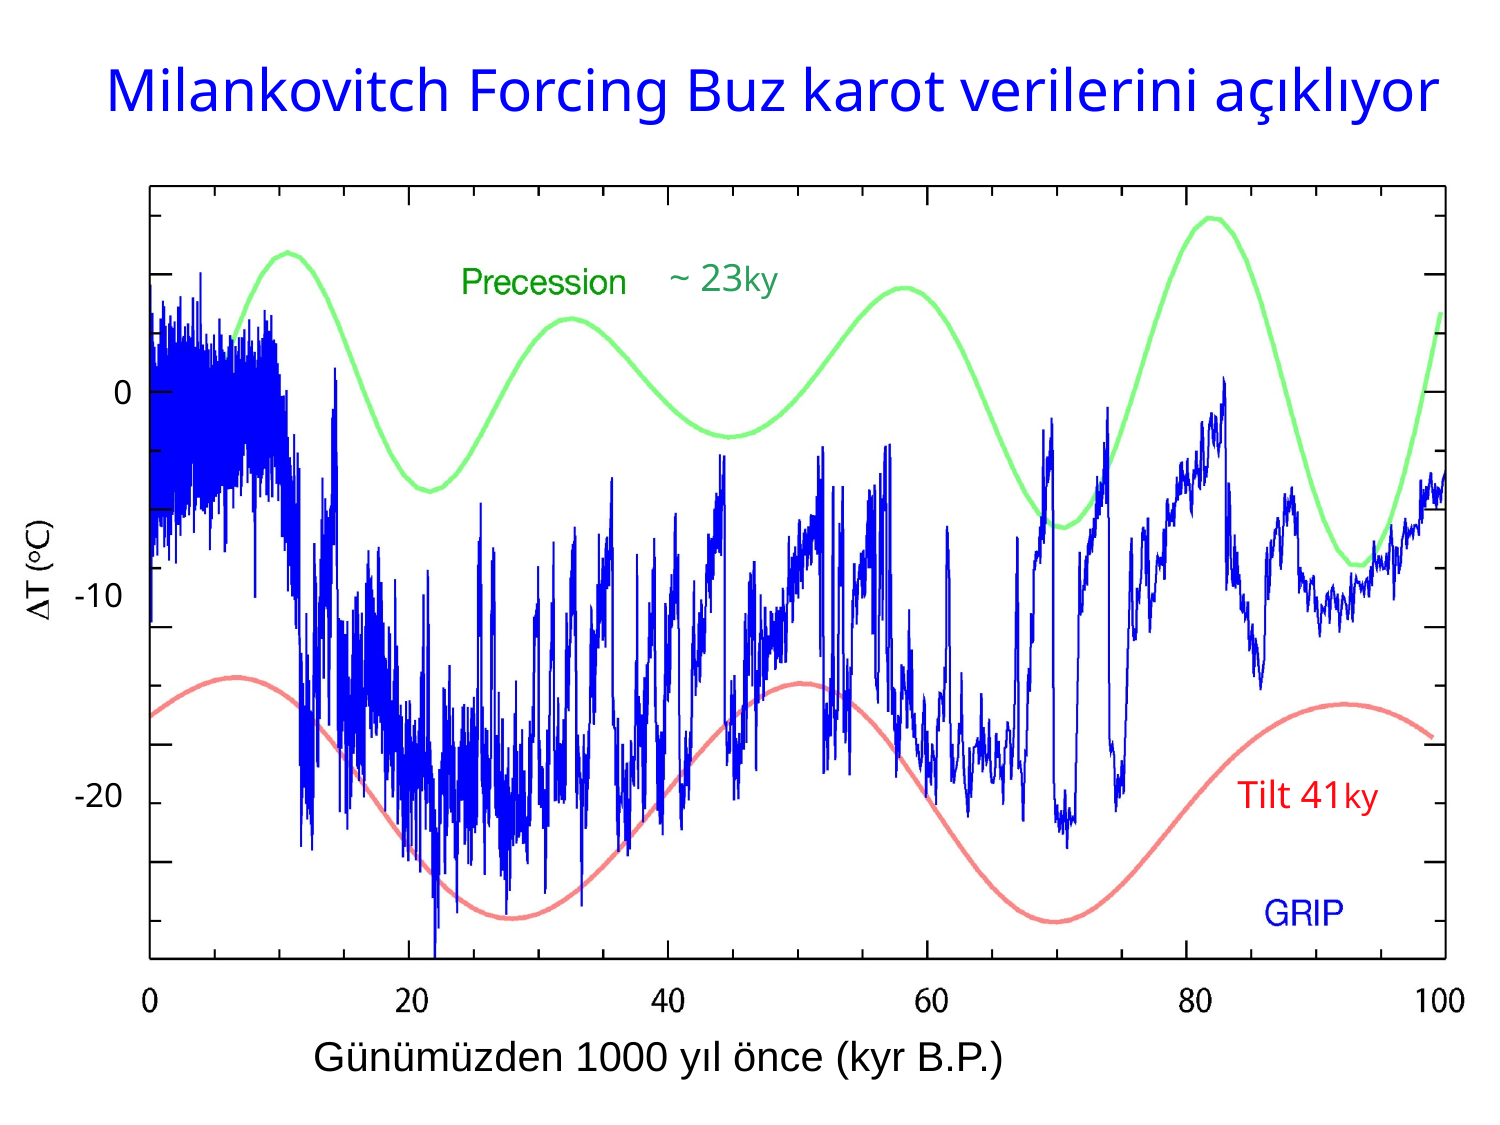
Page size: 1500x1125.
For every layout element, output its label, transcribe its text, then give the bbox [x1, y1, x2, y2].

text_box Milankovitch Forcing Buz karot verilerini açıklıyor [30, 46, 1456, 131]
text_box Günümüzden 1000 yıl önce (kyr B.P.) [298, 1078, 1233, 1087]
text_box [9, 138, 1474, 1072]
